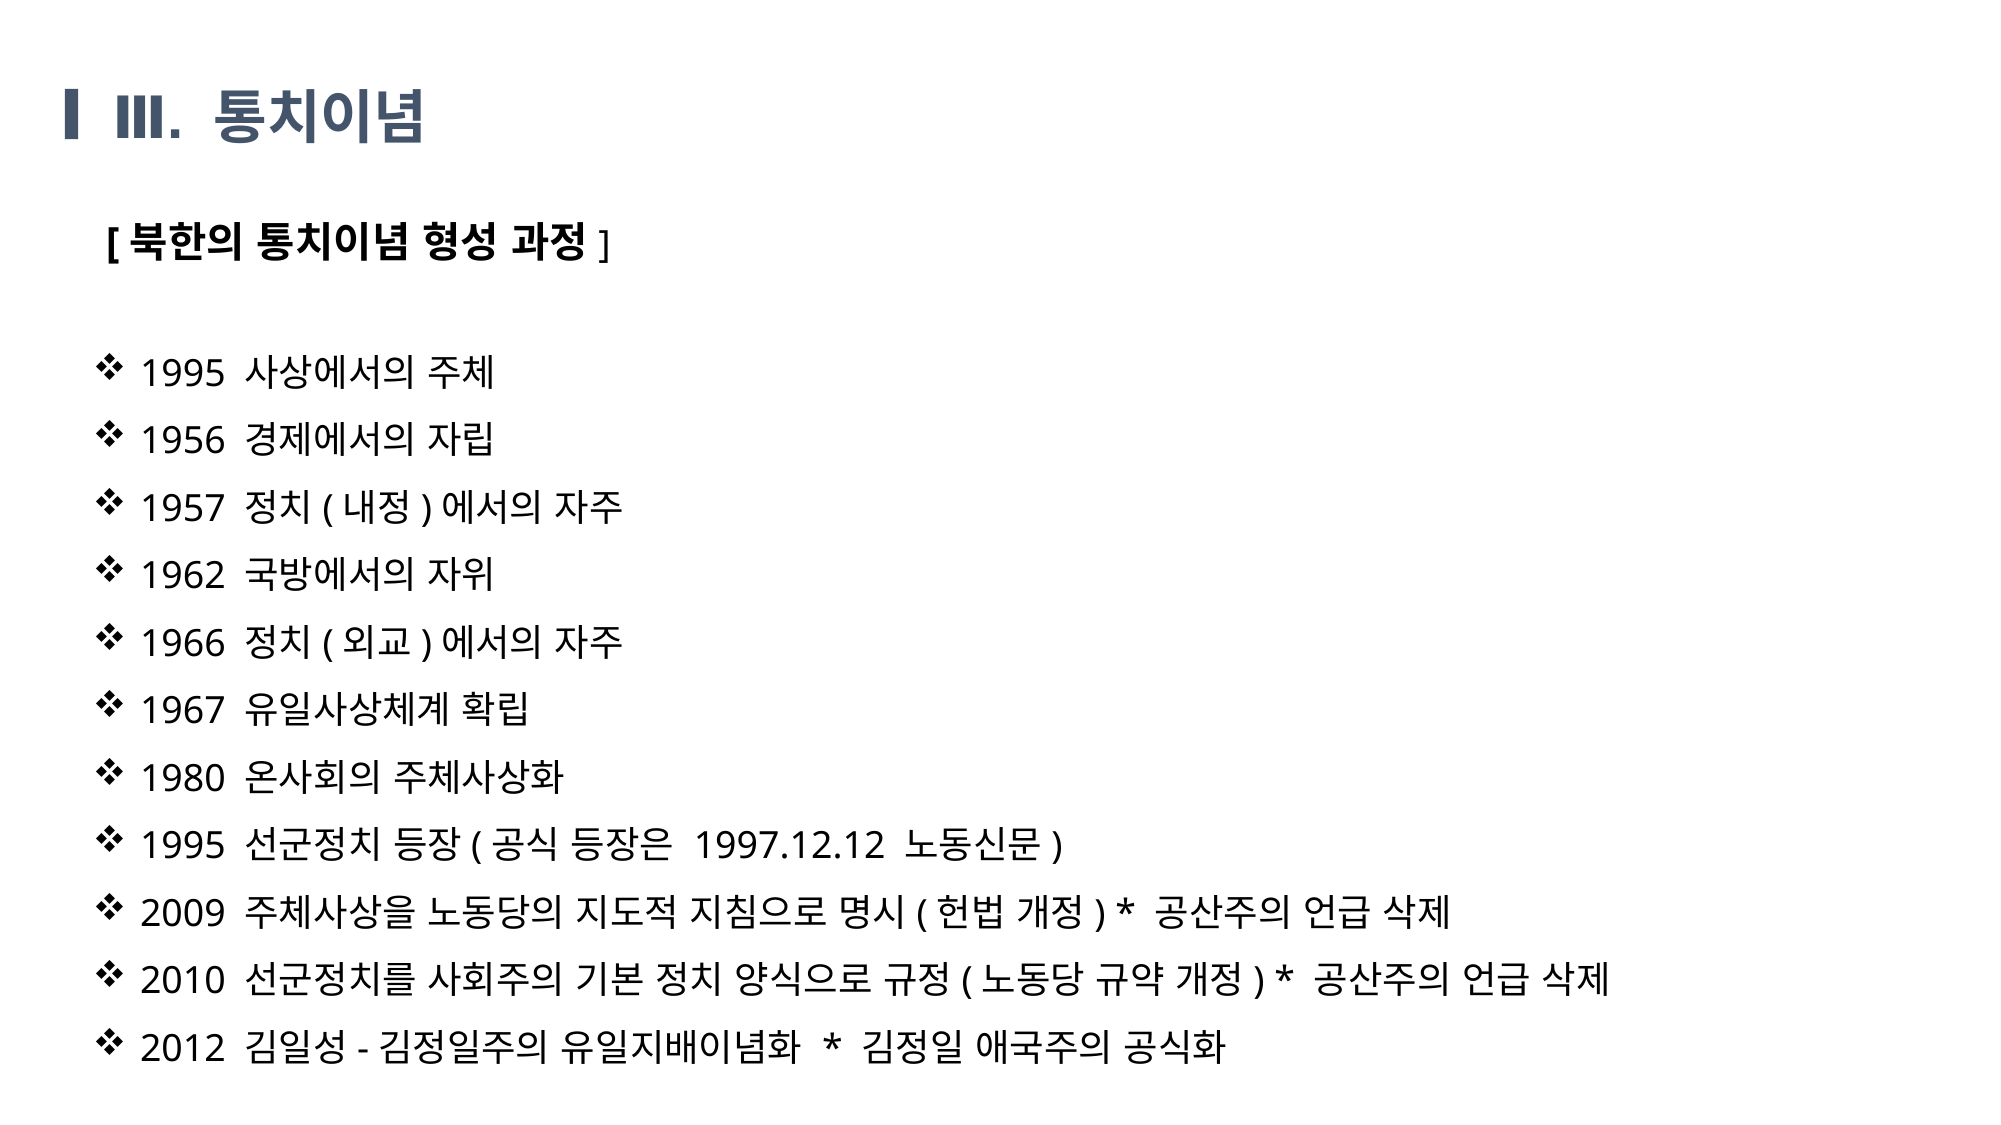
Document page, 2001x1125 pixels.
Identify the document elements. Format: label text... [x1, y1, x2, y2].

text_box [64, 72, 451, 159]
text_box 1995 사상에서의 주체 1956 경제에서의 자립 1957 정치(내정)에서의 자주 1962 국방에서의 자위 1966 정치(외교)에서의 자주 1967 유일사상체계 확립 1980 온사회의 주체사상화 1995 선군정치 등장(공식 등장은 1997.12.12 노동신문) 2009 주체사상을 노동당의 지도적 지침으로 명시(헌법 개정) * 공산주의 언급 삭제 2010 선군정치를 사회주의 기본 정치 양식으로 규정(노동당 규약 개정) * 공산주의 언급 삭제 2012 김일성-김정일주의 유일지배이념화 * 김정일 애국주의 공식화 [78, 318, 1903, 1076]
text_box [북한의 통치이념 형성 과정] [91, 208, 810, 274]
